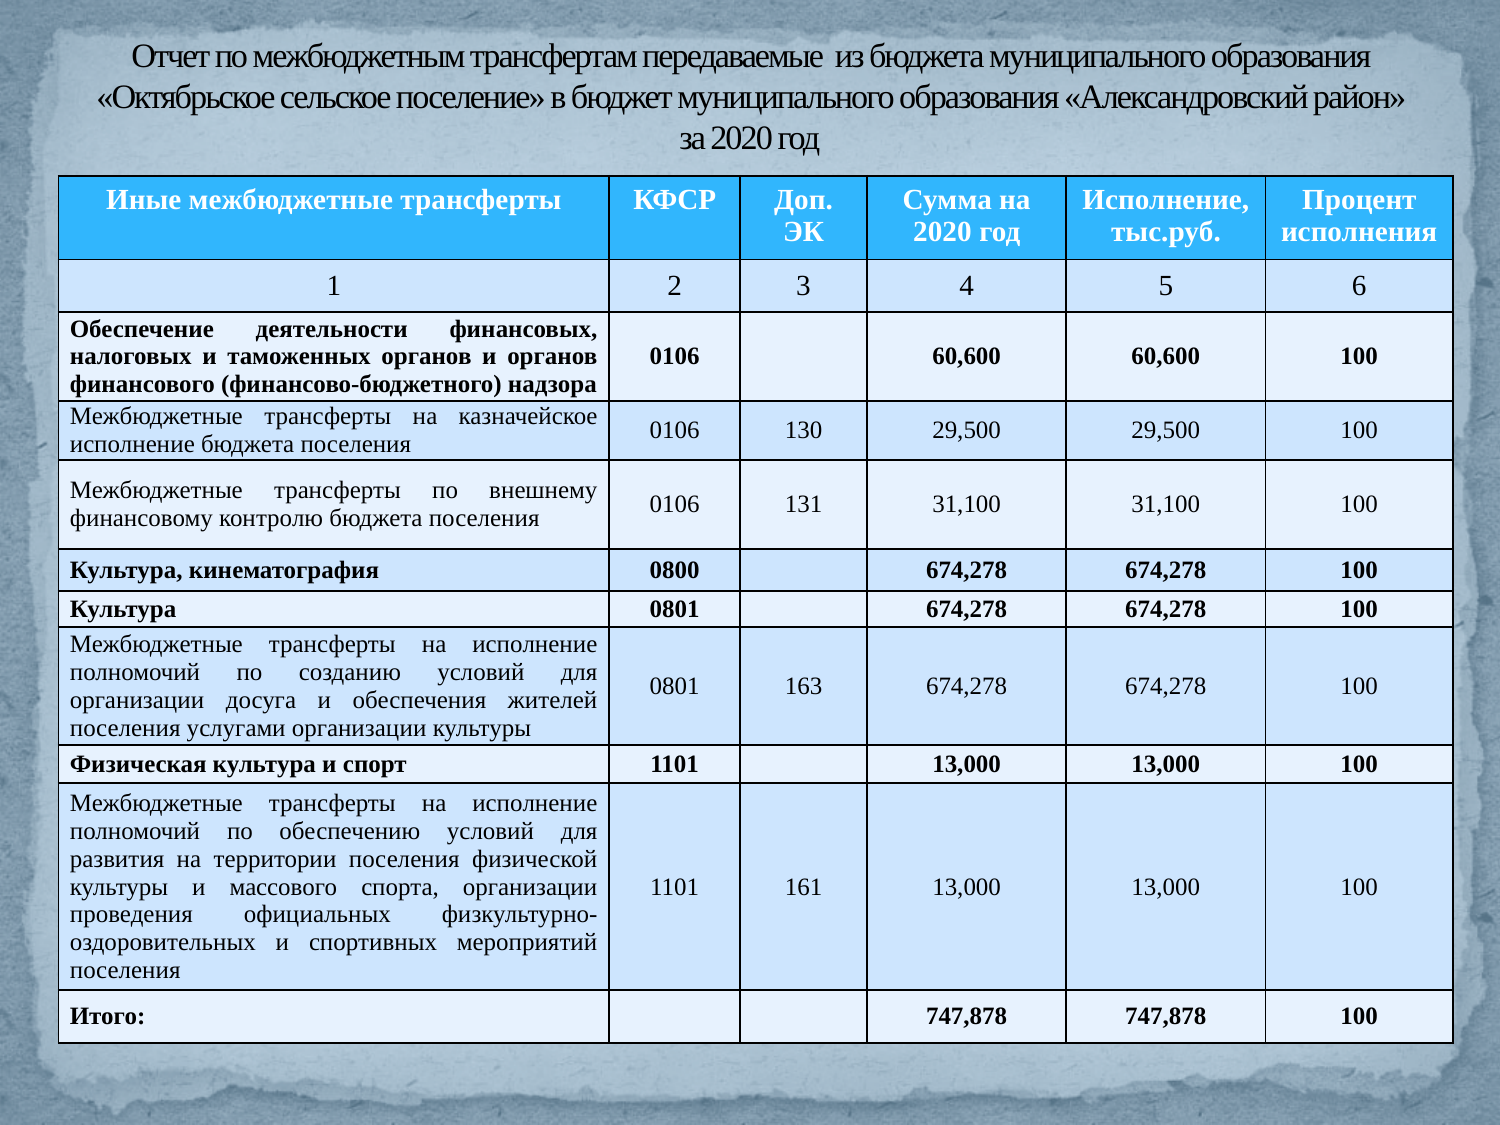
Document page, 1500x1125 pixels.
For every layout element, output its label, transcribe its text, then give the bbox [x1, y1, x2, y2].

table_cell 0801 [610, 592, 739, 626]
table_cell 100 [1266, 461, 1452, 548]
table_header Процент исполнения [1266, 177, 1452, 259]
table_cell 0800 [610, 550, 739, 590]
table_cell 0801 [610, 628, 739, 744]
table_cell [741, 550, 866, 590]
table_cell Межбюджетные трансферты на исполнение полномочий по созданию условий для организации досуга и обеспечения жителей поселения услугами организации культуры [59, 628, 608, 744]
table_cell 674,278 [868, 628, 1065, 744]
table_cell 29,500 [1067, 402, 1265, 459]
table_header Исполнение, тыс.руб. [1067, 177, 1265, 259]
table_cell 0106 [610, 461, 739, 548]
table_cell 60,600 [868, 313, 1065, 400]
table_cell 163 [741, 628, 866, 744]
table_cell Межбюджетные трансферты на исполнение полномочий по обеспечению условий для развития на территории поселения физической культуры и массового спорта, организации проведения официальных физкультурно-оздоровительных и спортивных мероприятий поселения [59, 784, 608, 989]
table_cell 747,878 [1067, 991, 1265, 1042]
table_cell 31,100 [868, 461, 1065, 548]
table_cell 6 [1266, 260, 1452, 311]
table_cell 100 [1266, 313, 1452, 400]
table_cell 100 [1266, 991, 1452, 1042]
table_cell 13,000 [868, 746, 1065, 782]
table_cell 0106 [610, 313, 739, 400]
table_cell Обеспечение деятельности финансовых, налоговых и таможенных органов и органов финансового (финансово-бюджетного) надзора [59, 313, 608, 400]
table_cell 0106 [610, 402, 739, 459]
table_cell 1 [59, 260, 608, 311]
table_cell Культура [59, 592, 608, 626]
table_cell 100 [1266, 592, 1452, 626]
table_header КФСР [610, 177, 739, 259]
table_cell 674,278 [868, 592, 1065, 626]
table_cell 3 [741, 260, 866, 311]
table_cell 131 [741, 461, 866, 548]
table_cell 13,000 [868, 784, 1065, 989]
table_cell 100 [1266, 746, 1452, 782]
table_cell 13,000 [1067, 784, 1265, 989]
table_cell 161 [741, 784, 866, 989]
table_cell 674,278 [868, 550, 1065, 590]
table_cell [741, 313, 866, 400]
table_header Иные межбюджетные трансферты [59, 177, 608, 259]
table_cell 29,500 [868, 402, 1065, 459]
table_cell [741, 746, 866, 782]
table_cell 747,878 [868, 991, 1065, 1042]
table_cell [610, 991, 739, 1042]
table_cell 1101 [610, 784, 739, 989]
table_cell 100 [1266, 784, 1452, 989]
table_cell Итого: [59, 991, 608, 1042]
table_cell [741, 592, 866, 626]
table_cell 130 [741, 402, 866, 459]
table_cell Межбюджетные трансферты на казначейское исполнение бюджета поселения [59, 402, 608, 459]
table_cell 100 [1266, 550, 1452, 590]
table_header Сумма на 2020 год [868, 177, 1065, 259]
table_cell 674,278 [1067, 550, 1265, 590]
table_cell Межбюджетные трансферты по внешнему финансовому контролю бюджета поселения [59, 461, 608, 548]
table_cell 5 [1067, 260, 1265, 311]
table_cell [741, 991, 866, 1042]
table_cell 31,100 [1067, 461, 1265, 548]
table_cell 13,000 [1067, 746, 1265, 782]
table_cell 60,600 [1067, 313, 1265, 400]
table_cell Физическая культура и спорт [59, 746, 608, 782]
table_cell 674,278 [1067, 592, 1265, 626]
table_cell 1101 [610, 746, 739, 782]
title Отчет по межбюджетным трансфертам передаваемые из бюджета муниципального образования «Октябрьское сельское поселение» в бюджет муниципального образования «Александровский район» за 2020 год [74, 24, 1425, 165]
table_cell 674,278 [1067, 628, 1265, 744]
table_cell Культура, кинематография [59, 550, 608, 590]
table_header Доп. ЭК [741, 177, 866, 259]
table_cell 2 [610, 260, 739, 311]
table_cell 100 [1266, 402, 1452, 459]
table_cell 4 [868, 260, 1065, 311]
table_cell 100 [1266, 628, 1452, 744]
